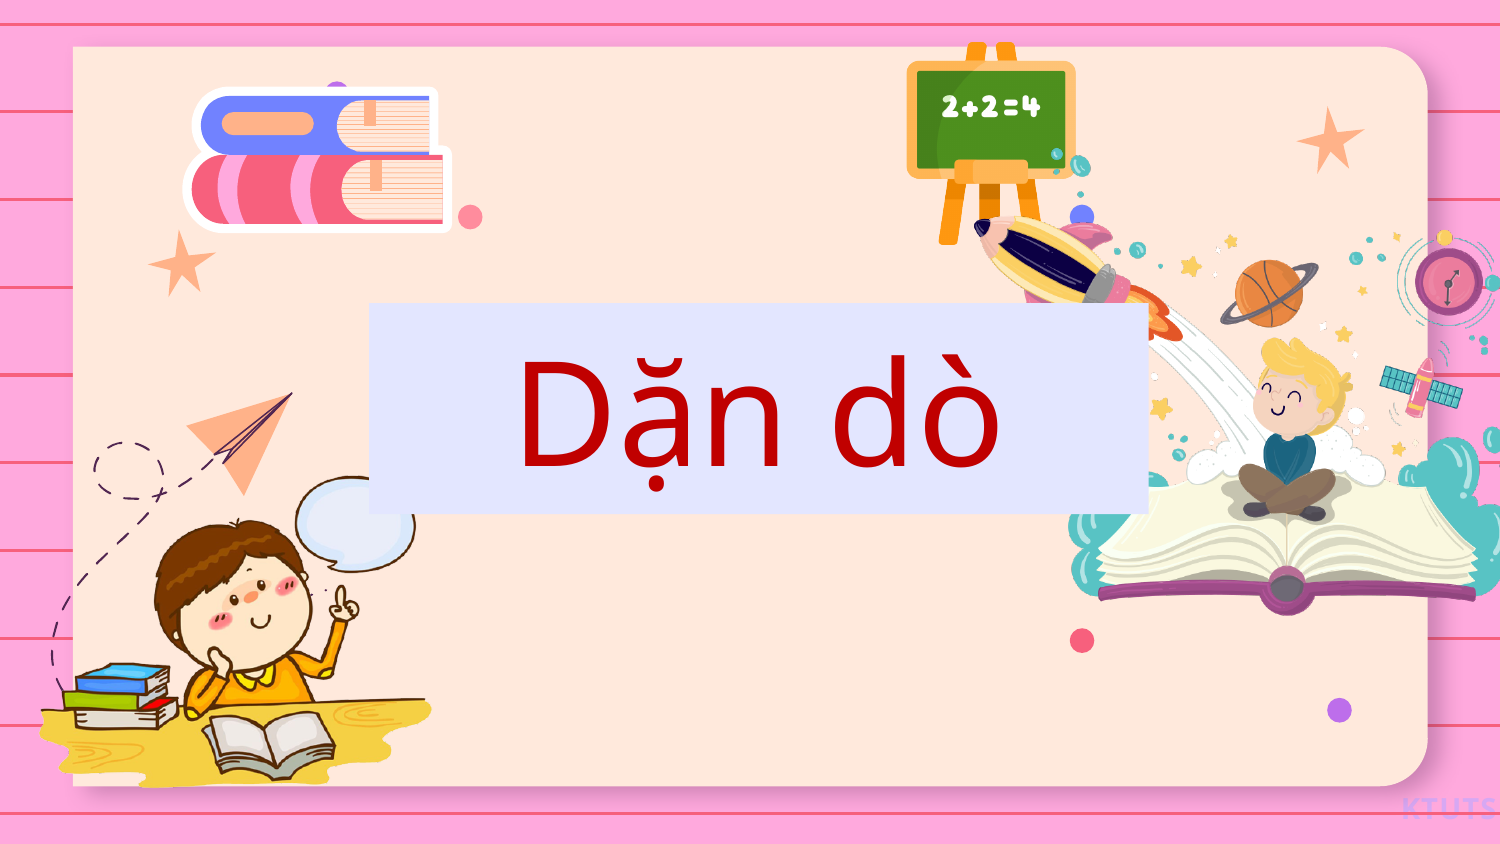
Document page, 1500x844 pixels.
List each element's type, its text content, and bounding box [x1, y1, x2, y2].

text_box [191, 95, 443, 224]
title Dặn dò [369, 303, 969, 515]
picture [889, 42, 1500, 617]
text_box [65, 379, 331, 453]
picture [22, 455, 446, 812]
